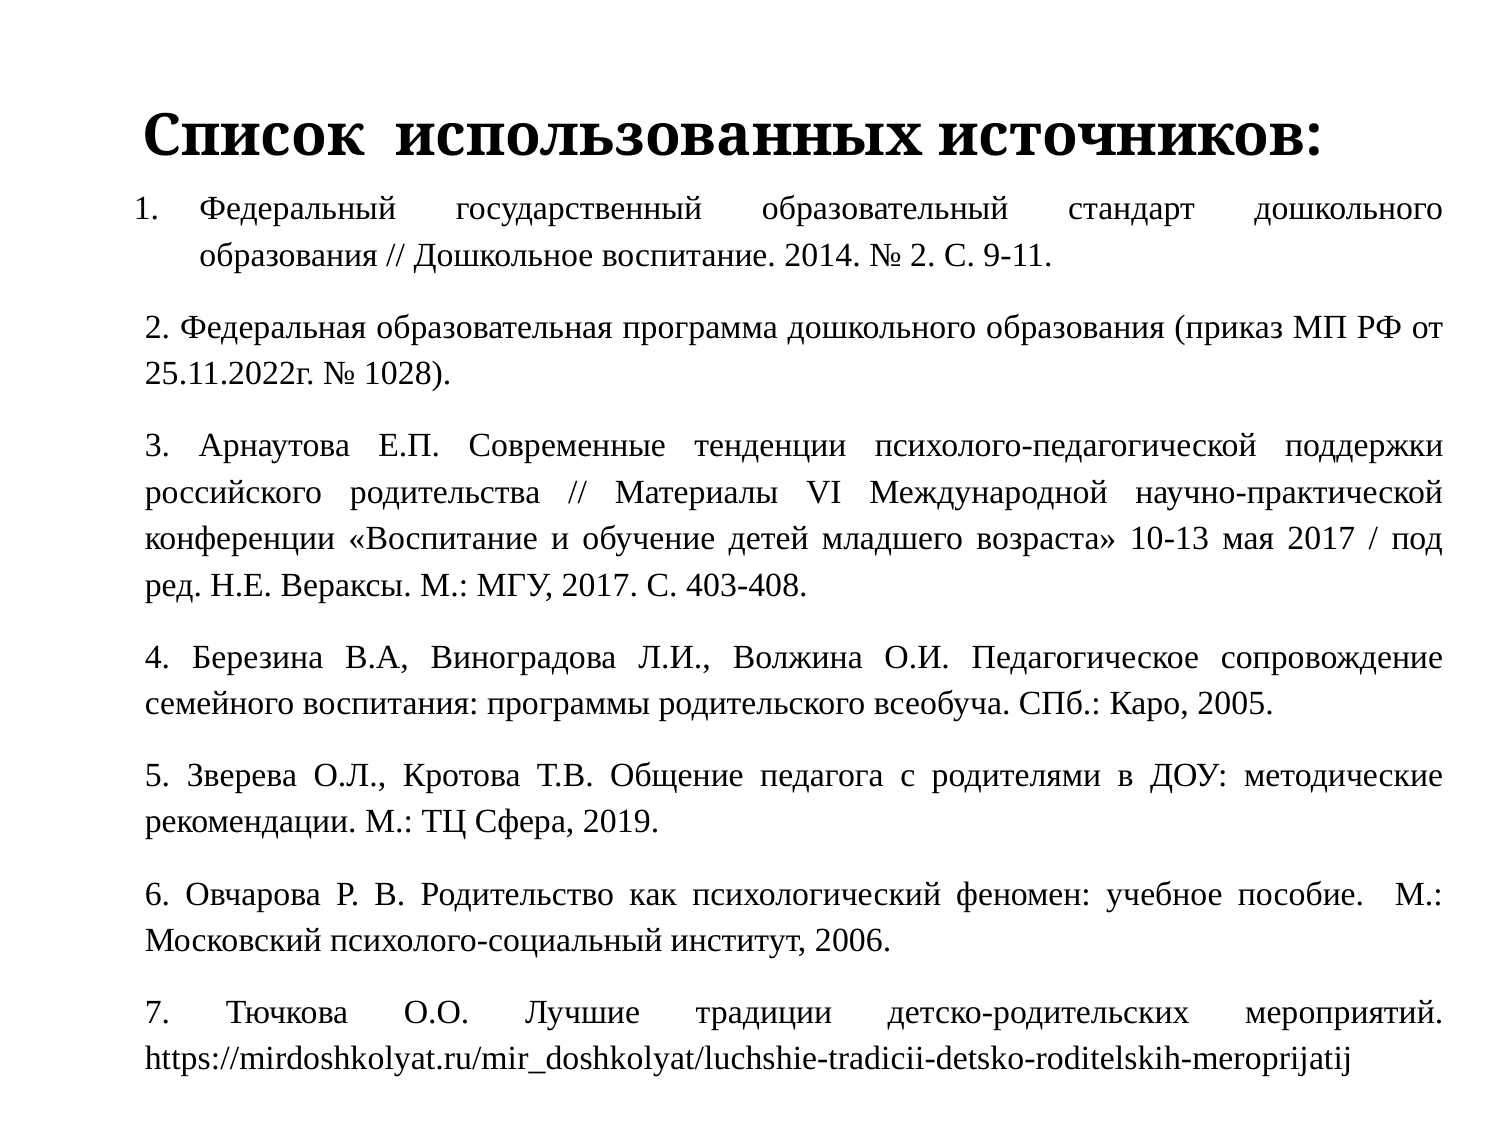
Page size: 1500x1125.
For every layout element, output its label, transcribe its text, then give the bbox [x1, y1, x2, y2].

list Федеральный государственный образовательный стандарт дошкольного образования // Дошкольное воспитание. 2014. № 2. С. 9-11. 2. Федеральная образовательная программа дошкольного образования (приказ МП РФ от 25.11.2022г. № 1028). 3. Арнаутова Е.П. Современные тенденции психолого-педагогической поддержки российского родительства // Материалы VI Международной научно-практической конференции «Воспитание и обучение детей младшего возраста» 10-13 мая 2017 / под ред. Н.Е. Вераксы. М.: МГУ, 2017. С. 403-408. 4. Березина В.А, Виноградова Л.И., Волжина О.И. Педагогическое сопровождение семейного воспитания: программы родительского всеобуча. СПб.: Каро, 2005. 5. Зверева О.Л., Кротова Т.В. Общение педагога с родителями в ДОУ: методические рекомендации. М.: ТЦ Сфера, 2019. 6. Овчарова Р. В. Родительство как психологический феномен: учебное пособие. М.: Московский психолого-социальный институт, 2006. 7. Тючкова О.О. Лучшие традиции детско-родительских мероприятий. https://mirdoshkolyat.ru/mir_doshkolyat/luchshie-tradicii-detsko-roditelskih-meroprijatij [75, 172, 1459, 1094]
title Список использованных источников: [41, 45, 1425, 220]
